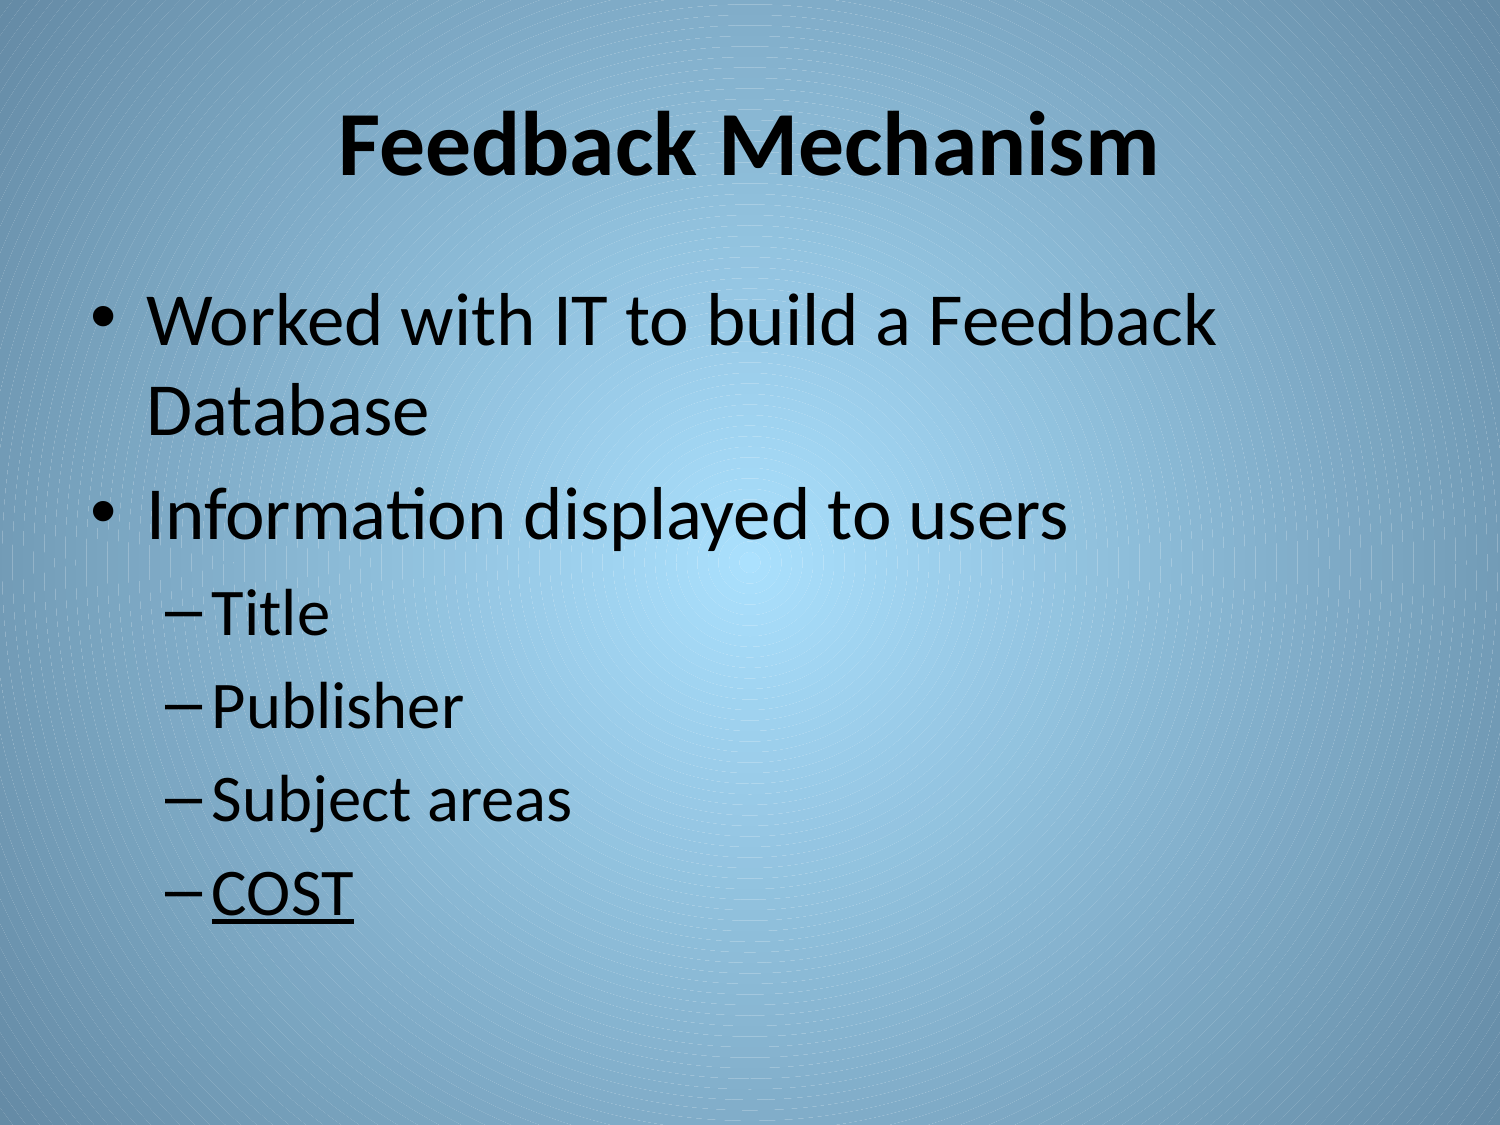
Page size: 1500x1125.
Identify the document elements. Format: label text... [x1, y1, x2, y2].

list Worked with IT to build a Feedback Database Information displayed to users Title Publisher Subject areas COST [75, 262, 1425, 1005]
title Feedback Mechanism [75, 45, 1425, 233]
